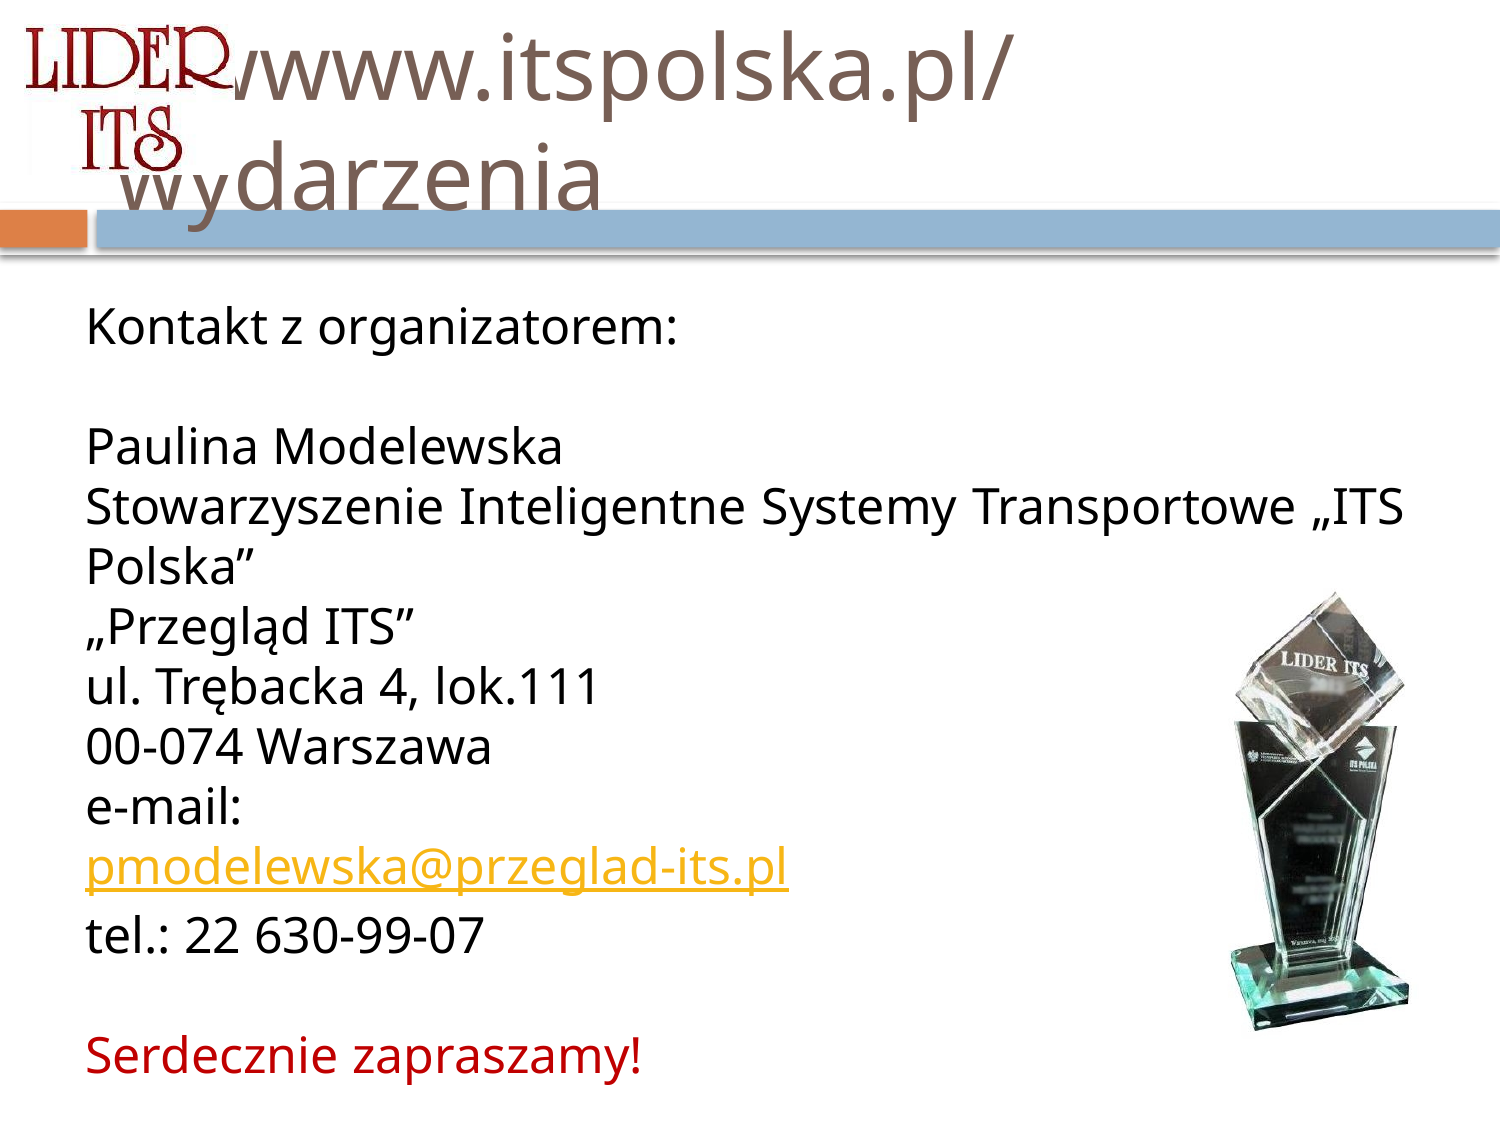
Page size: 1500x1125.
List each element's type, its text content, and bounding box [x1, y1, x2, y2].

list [24, 24, 235, 176]
title wwwww.itspolska.pl/wydarzenia [100, 37, 1439, 201]
text_box Kontakt z organizatorem: Paulina Modelewska Stowarzyszenie Inteligentne Systemy Transportowe „ITS Polska” „Przegląd ITS” ul. Trębacka 4, lok.111 00-074 Warszawa e-mail: pmodelewska@przeglad-its.pl tel.: 22 630-99-07 Serdecznie zapraszamy! [70, 287, 1421, 1125]
picture [1199, 574, 1422, 1040]
